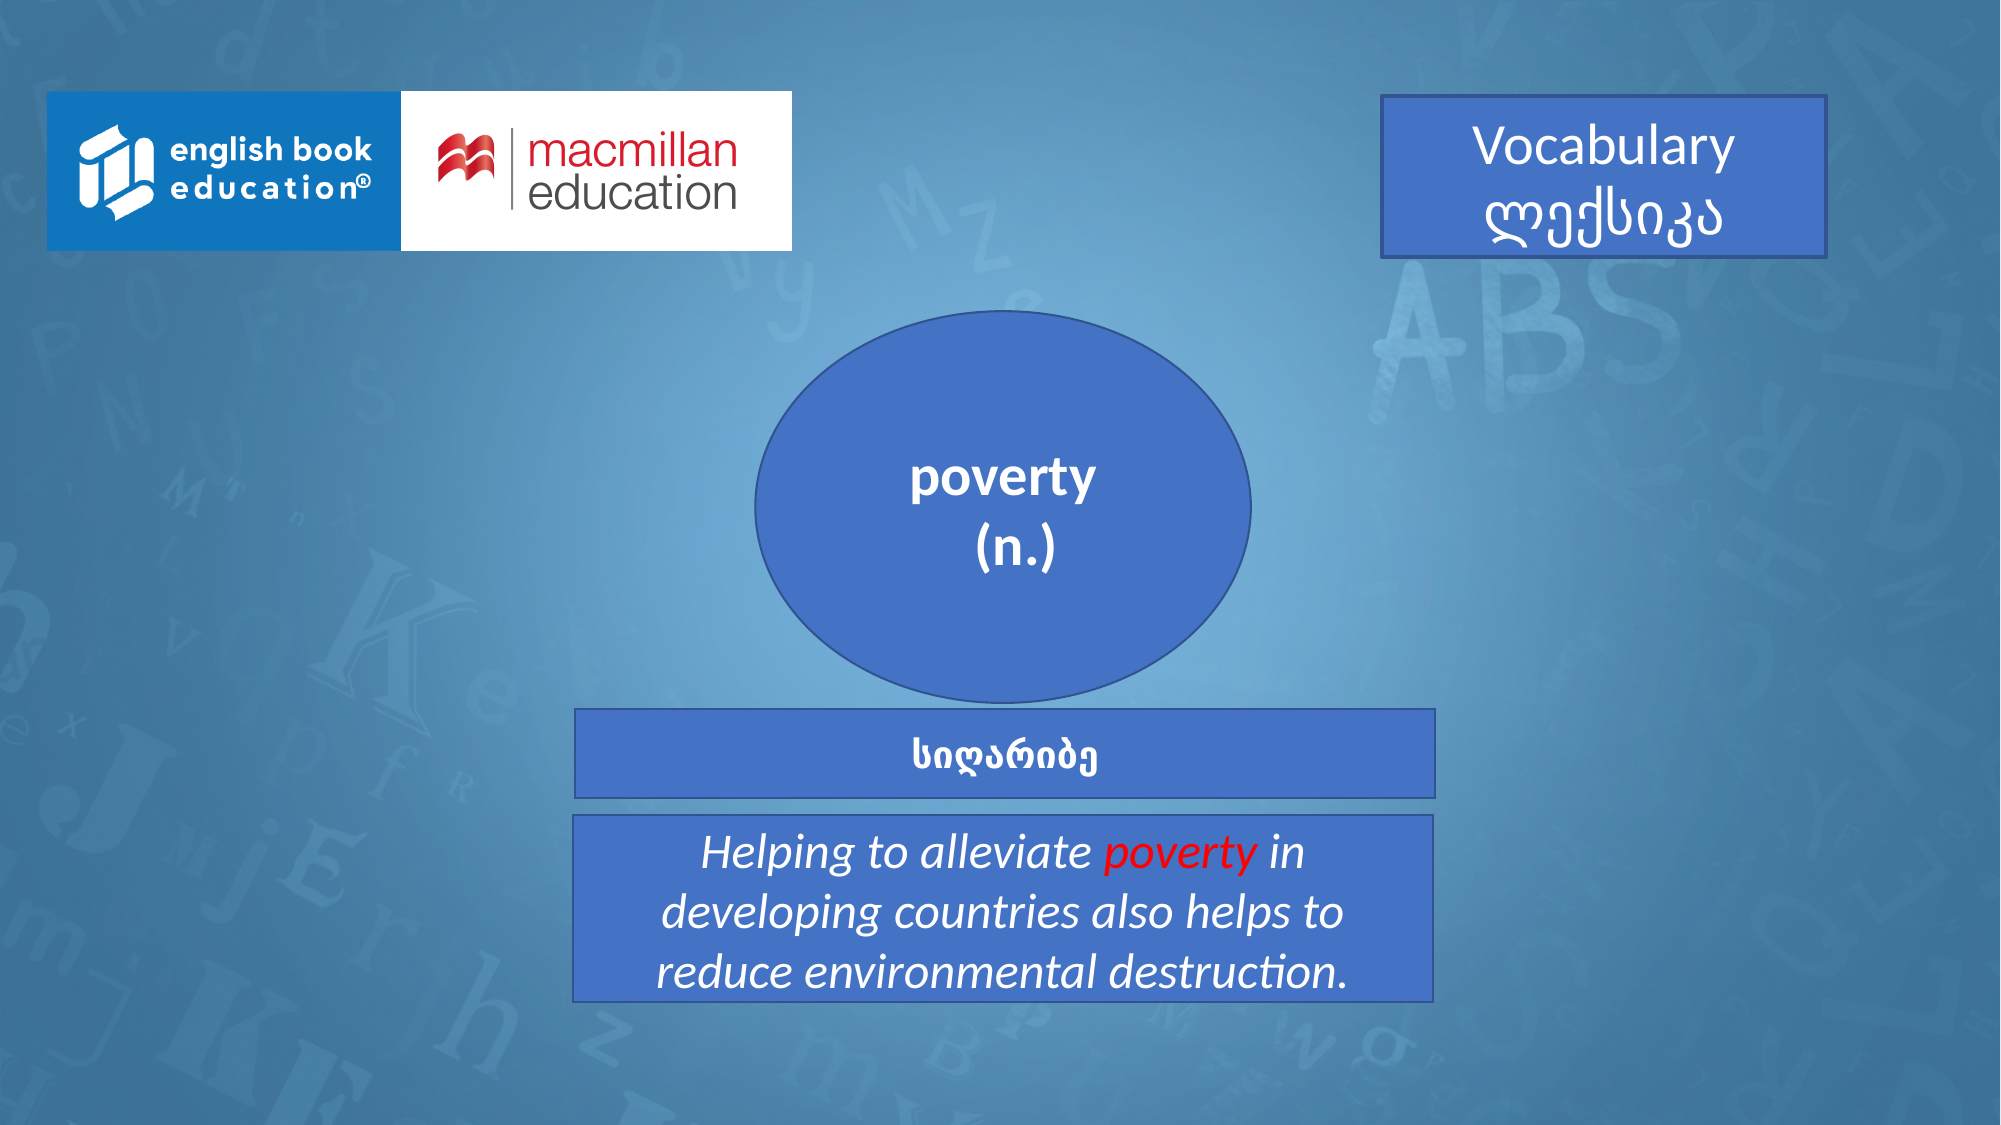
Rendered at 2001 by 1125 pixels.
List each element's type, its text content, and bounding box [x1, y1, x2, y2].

text_box Helping to alleviate poverty in developing countries also helps to reduce environmental destruction. [573, 814, 1433, 1002]
picture [0, 0, 2001, 1125]
text_box სიღარიბე [575, 708, 1435, 799]
text_box poverty (n.) [755, 311, 1251, 703]
text_box Vocabulary ლექსიკა [1380, 94, 1828, 259]
